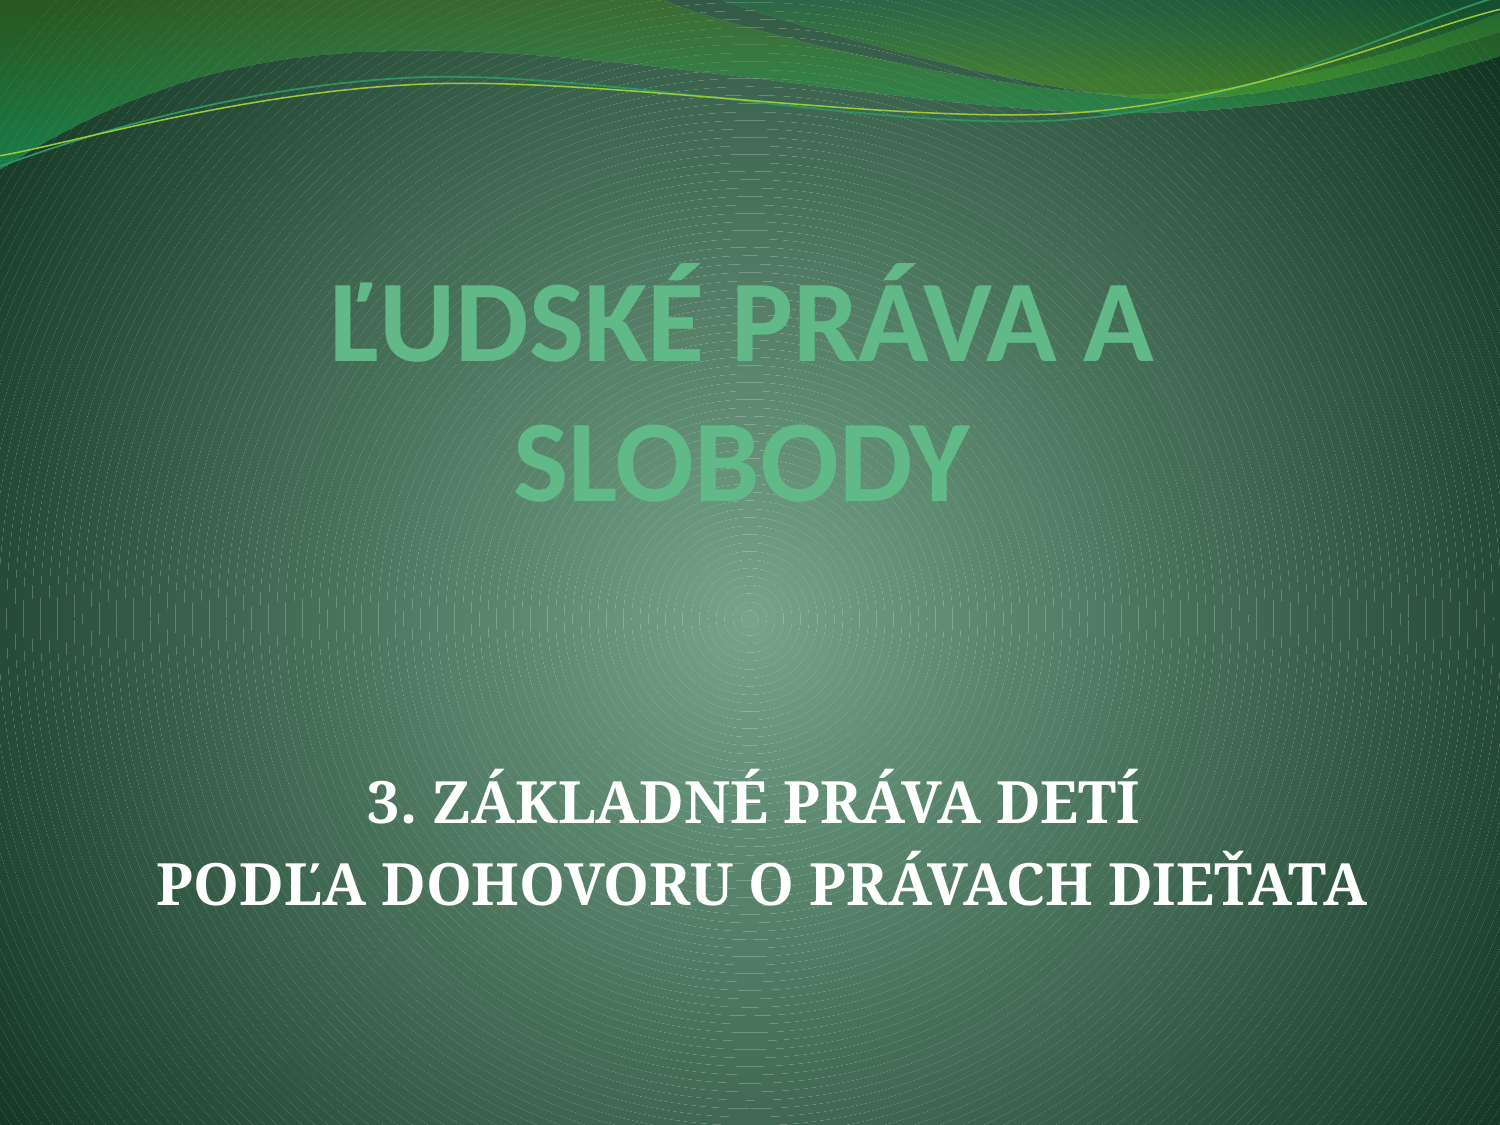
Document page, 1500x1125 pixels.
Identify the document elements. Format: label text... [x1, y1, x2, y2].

title ĽUDSKÉ PRÁVA A SLOBODY [87, 224, 1400, 525]
subtitle 3. ZÁKLADNÉ PRÁVA DETÍ PODĽA DOHOVORU O PRÁVACH DIEŤATA [87, 529, 1447, 1024]
